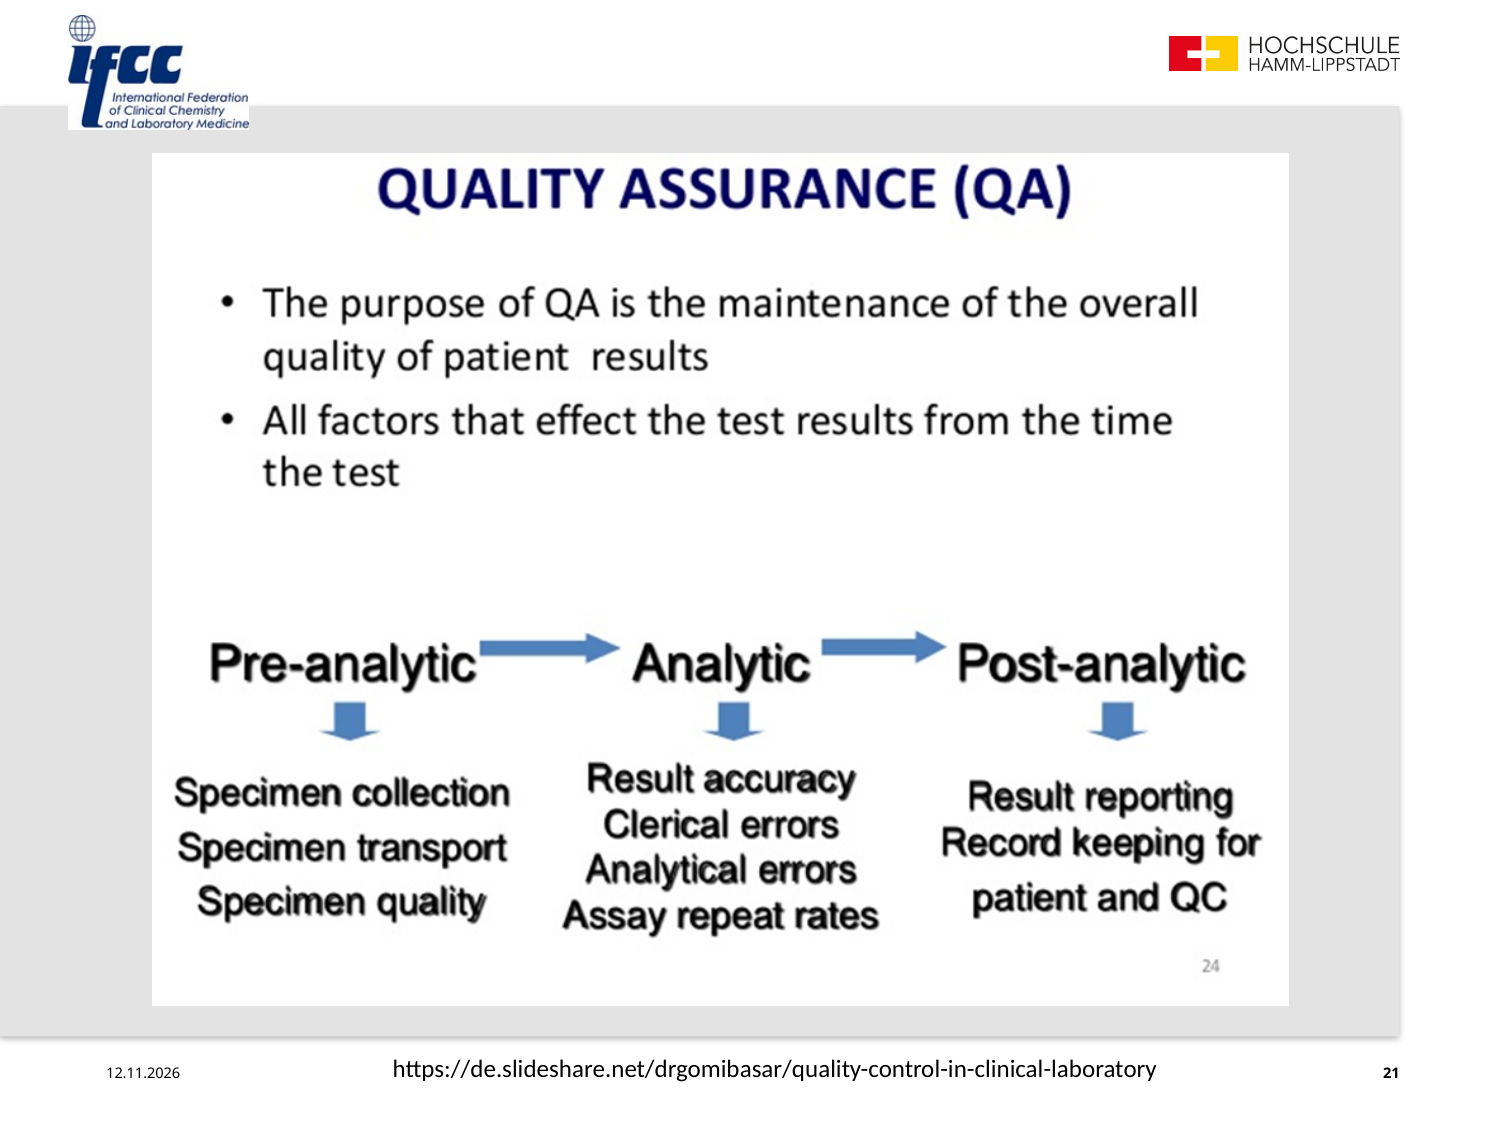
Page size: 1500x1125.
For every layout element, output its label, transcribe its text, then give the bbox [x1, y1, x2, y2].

text_box https://de.slideshare.net/drgomibasar/quality-control-in-clinical-laboratory [377, 1045, 1225, 1091]
picture [1169, 36, 1400, 71]
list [152, 153, 1289, 1007]
picture [68, 15, 249, 130]
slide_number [106, 1065, 377, 1084]
slide_number 21 [1225, 1065, 1400, 1084]
